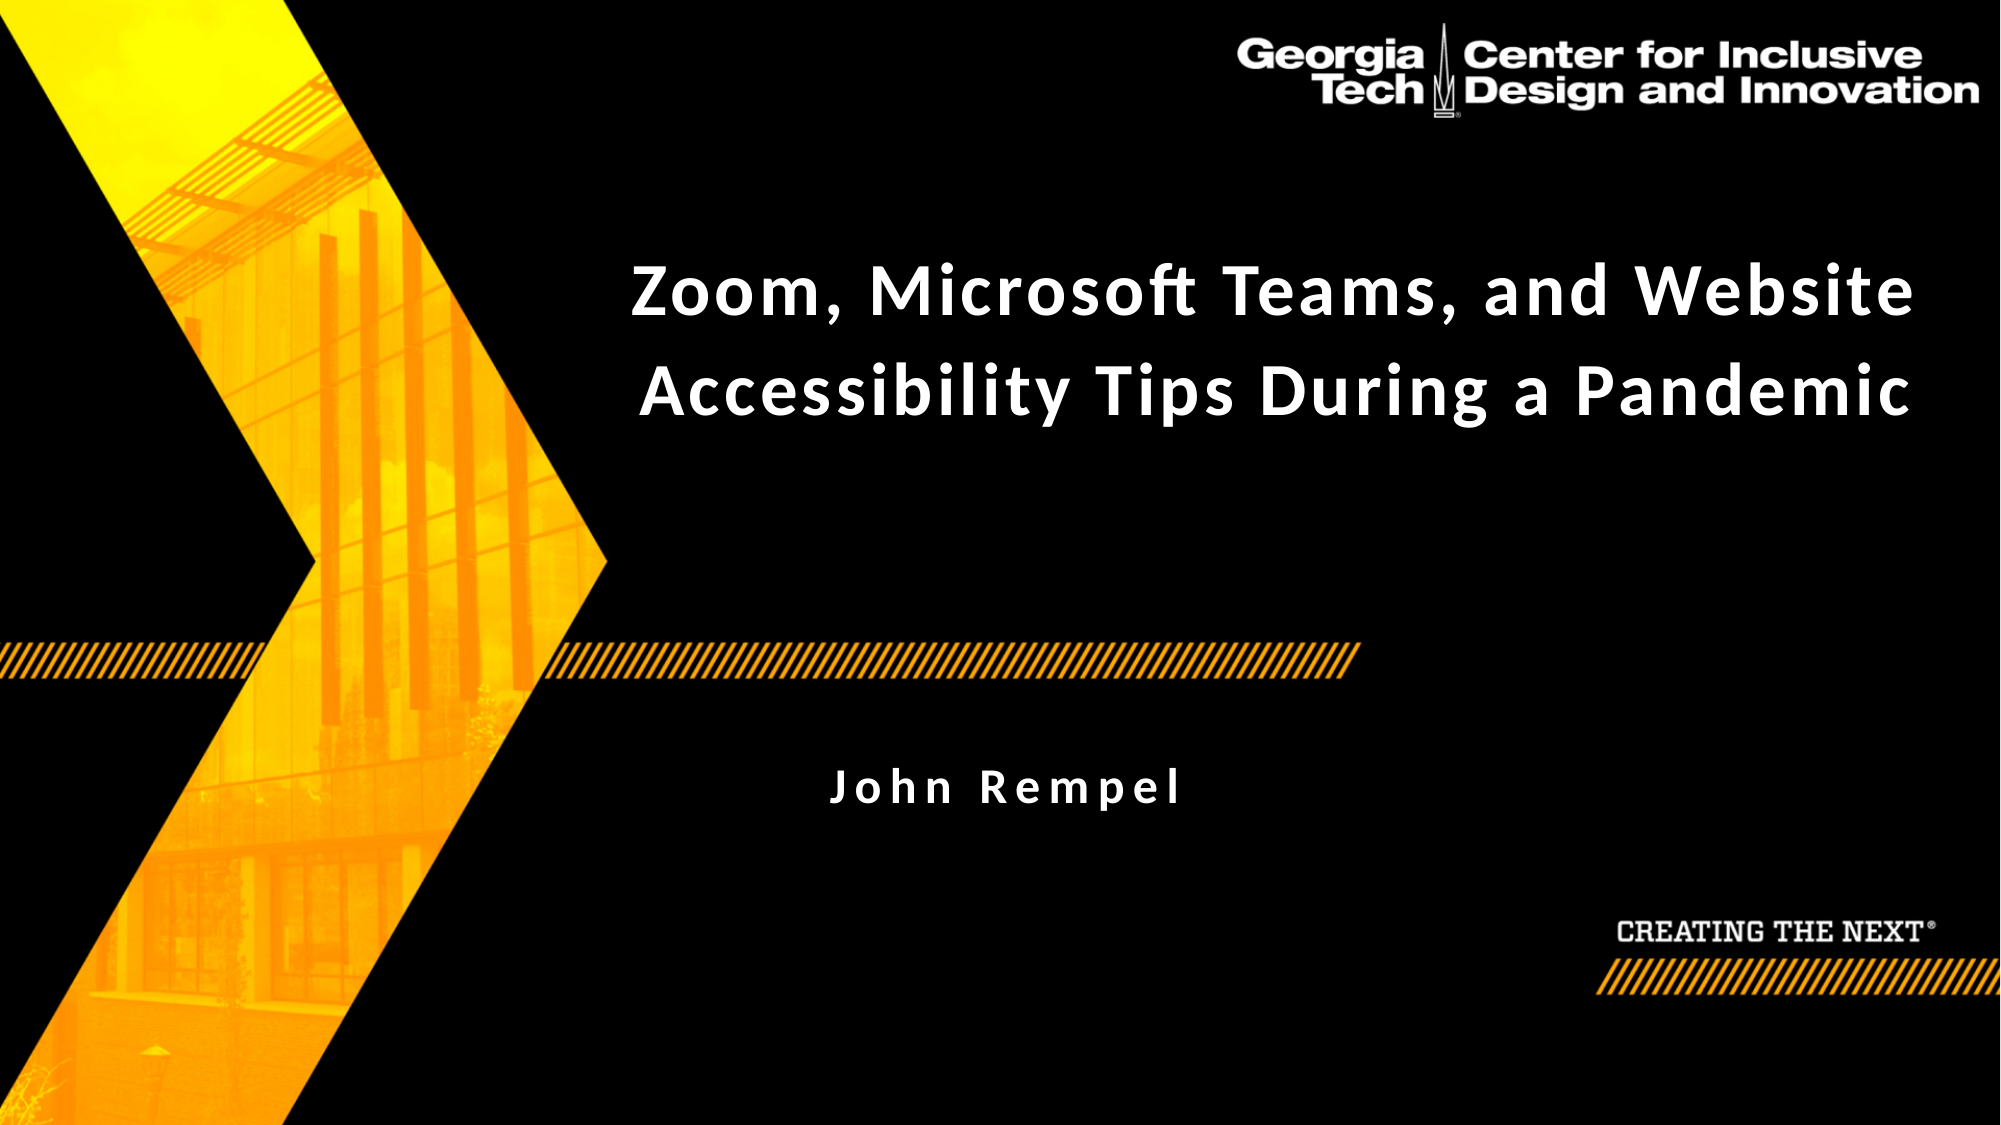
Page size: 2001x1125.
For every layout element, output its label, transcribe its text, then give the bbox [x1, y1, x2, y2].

subtitle John Rempel [814, 747, 1494, 946]
picture [0, 0, 2001, 1125]
title Zoom, Microsoft Teams, and Website Accessibility Tips During a Pandemic [600, 191, 1952, 438]
